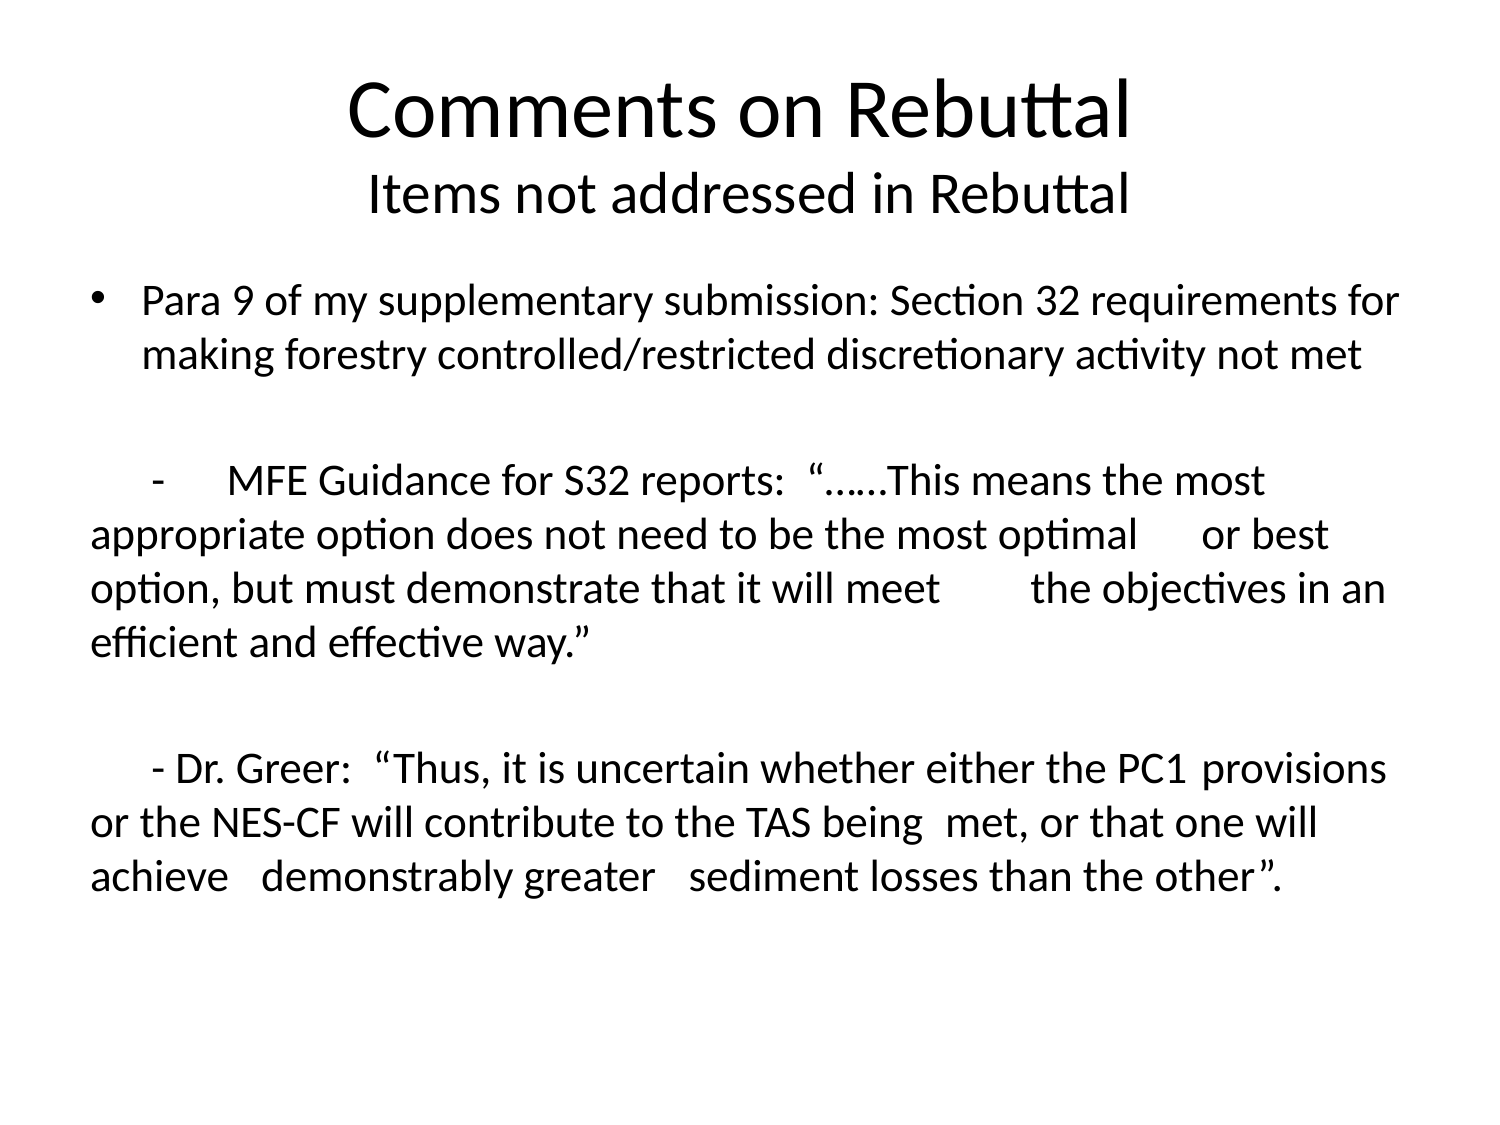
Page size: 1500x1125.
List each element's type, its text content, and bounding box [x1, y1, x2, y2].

list Para 9 of my supplementary submission: Section 32 requirements for making forestry controlled/restricted discretionary activity not met - MFE Guidance for S32 reports: “……This means the most appropriate option does not need to be the most optimal or best option, but must demonstrate that it will meet the objectives in an efficient and effective way.” - Dr. Greer: “Thus, it is uncertain whether either the PC1 provisions or the NES-CF will contribute to the TAS being met, or that one will achieve demonstrably greater sediment losses than the other”. [75, 262, 1425, 1005]
title Comments on Rebuttal Items not addressed in Rebuttal [75, 45, 1425, 233]
